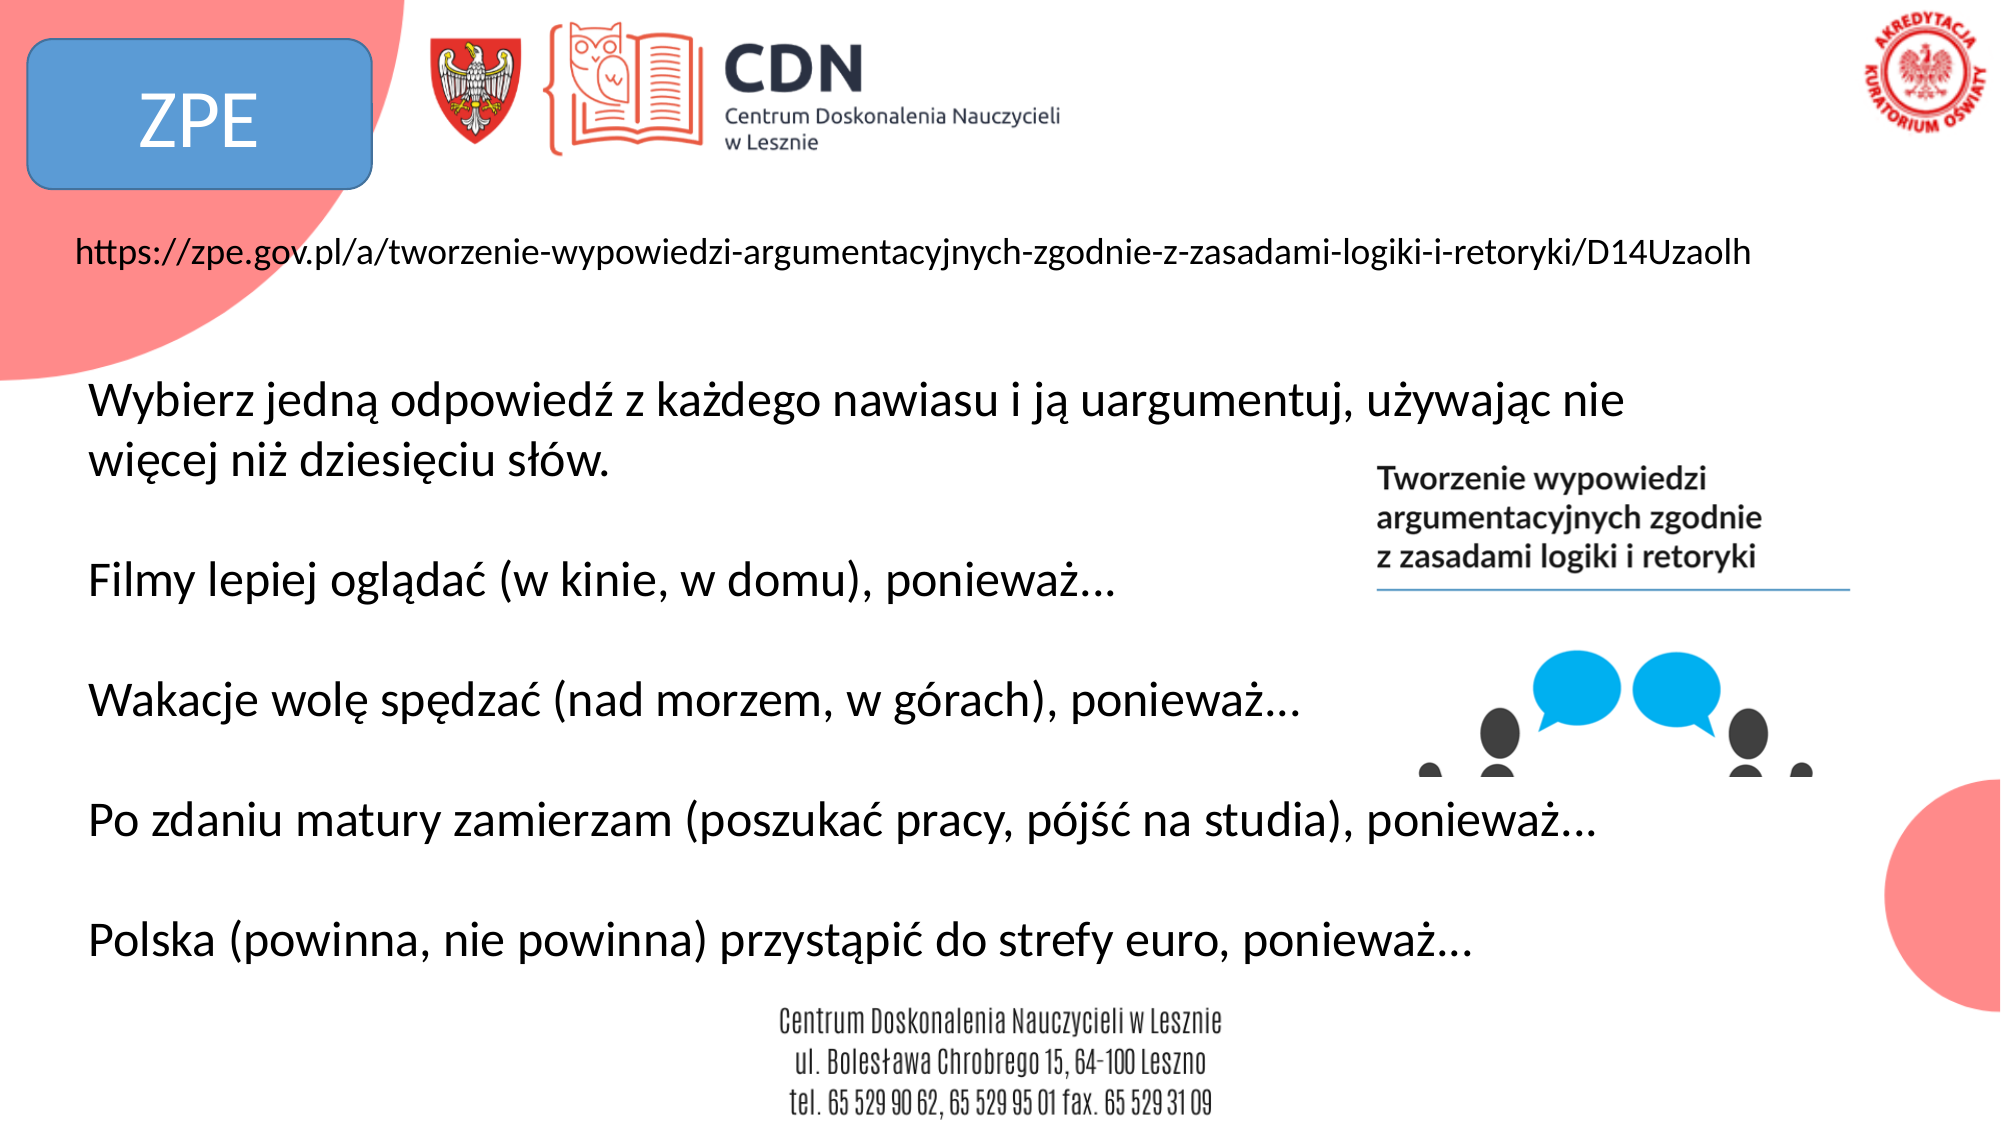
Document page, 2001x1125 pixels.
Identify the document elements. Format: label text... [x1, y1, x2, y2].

picture [0, 0, 2001, 1125]
text_box Wybierz jedną odpowiedź z każdego nawiasu i ją uargumentuj, używając nie więcej niż dziesięciu słów. Filmy lepiej oglądać (w kinie, w domu), ponieważ... Wakacje wolę spędzać (nad morzem, w górach), ponieważ... Po zdaniu matury zamierzam (poszukać pracy, pójść na studia), ponieważ... Polska (powinna, nie powinna) przystąpić do strefy euro, ponieważ... [74, 358, 1759, 974]
text_box https://zpe.gov.pl/a/tworzenie-wypowiedzi-argumentacyjnych-zgodnie-z-zasadami-logiki-i-retoryki/D14Uzaolh [59, 219, 1858, 280]
text_box ZPE [26, 38, 373, 191]
